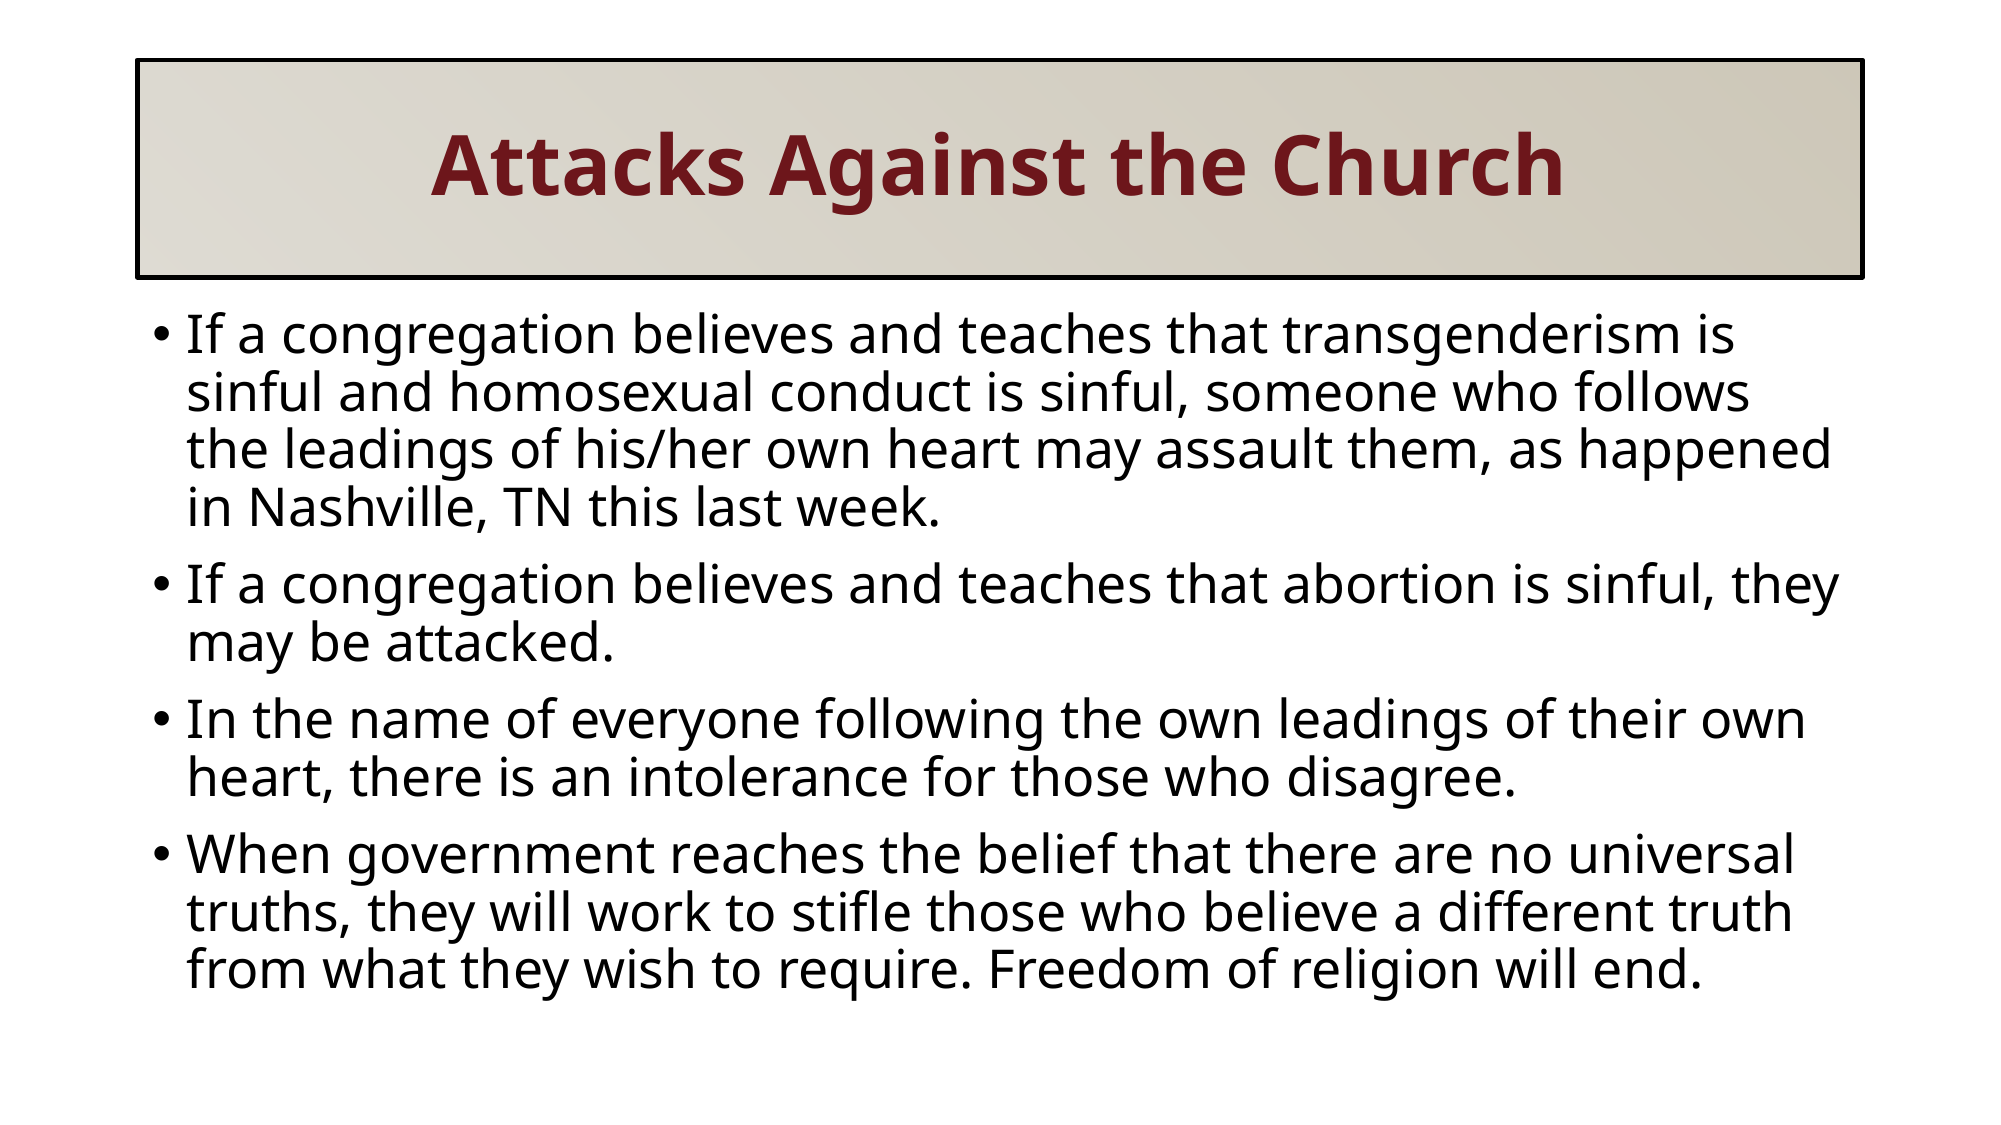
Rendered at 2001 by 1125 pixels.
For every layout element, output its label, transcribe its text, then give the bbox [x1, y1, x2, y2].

list If a congregation believes and teaches that transgenderism is sinful and homosexual conduct is sinful, someone who follows the leadings of his/her own heart may assault them, as happened in Nashville, TN this last week. If a congregation believes and teaches that abortion is sinful, they may be attacked. In the name of everyone following the own leadings of their own heart, there is an intolerance for those who disagree. When government reaches the belief that there are no universal truths, they will work to stifle those who believe a different truth from what they wish to require. Freedom of religion will end. [137, 299, 1863, 1014]
title Attacks Against the Church [135, 58, 1865, 280]
